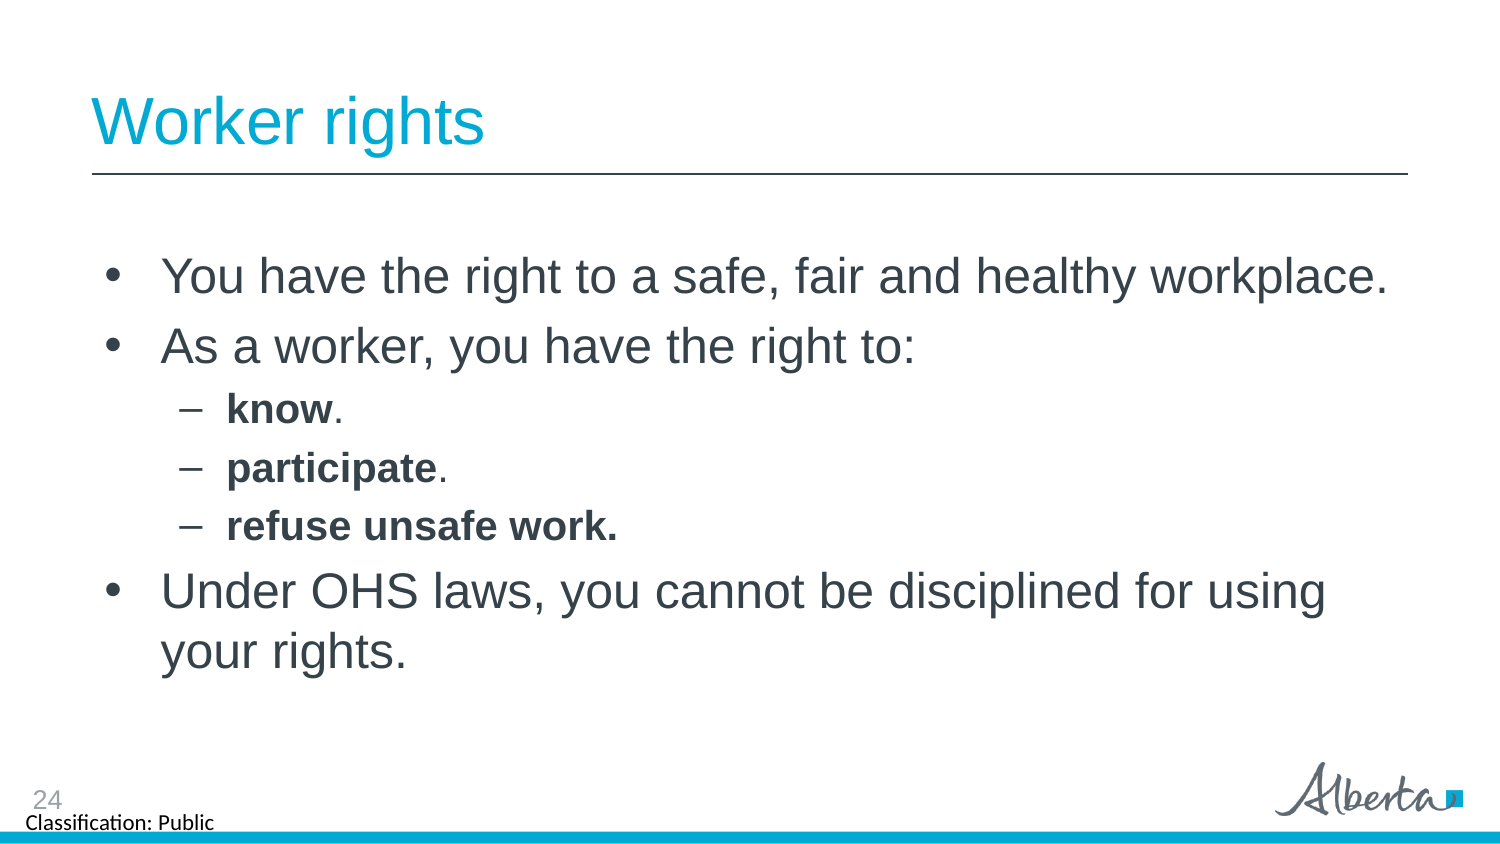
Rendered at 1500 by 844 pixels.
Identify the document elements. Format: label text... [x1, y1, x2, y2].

slide_number 24 [17, 776, 356, 822]
title Worker rights [76, 72, 1425, 166]
list You have the right to a safe, fair and healthy workplace. As a worker, you have the right to: know. participate. refuse unsafe work. Under OHS laws, you cannot be disciplined for using your rights. [89, 236, 1413, 741]
picture [1275, 762, 1463, 816]
